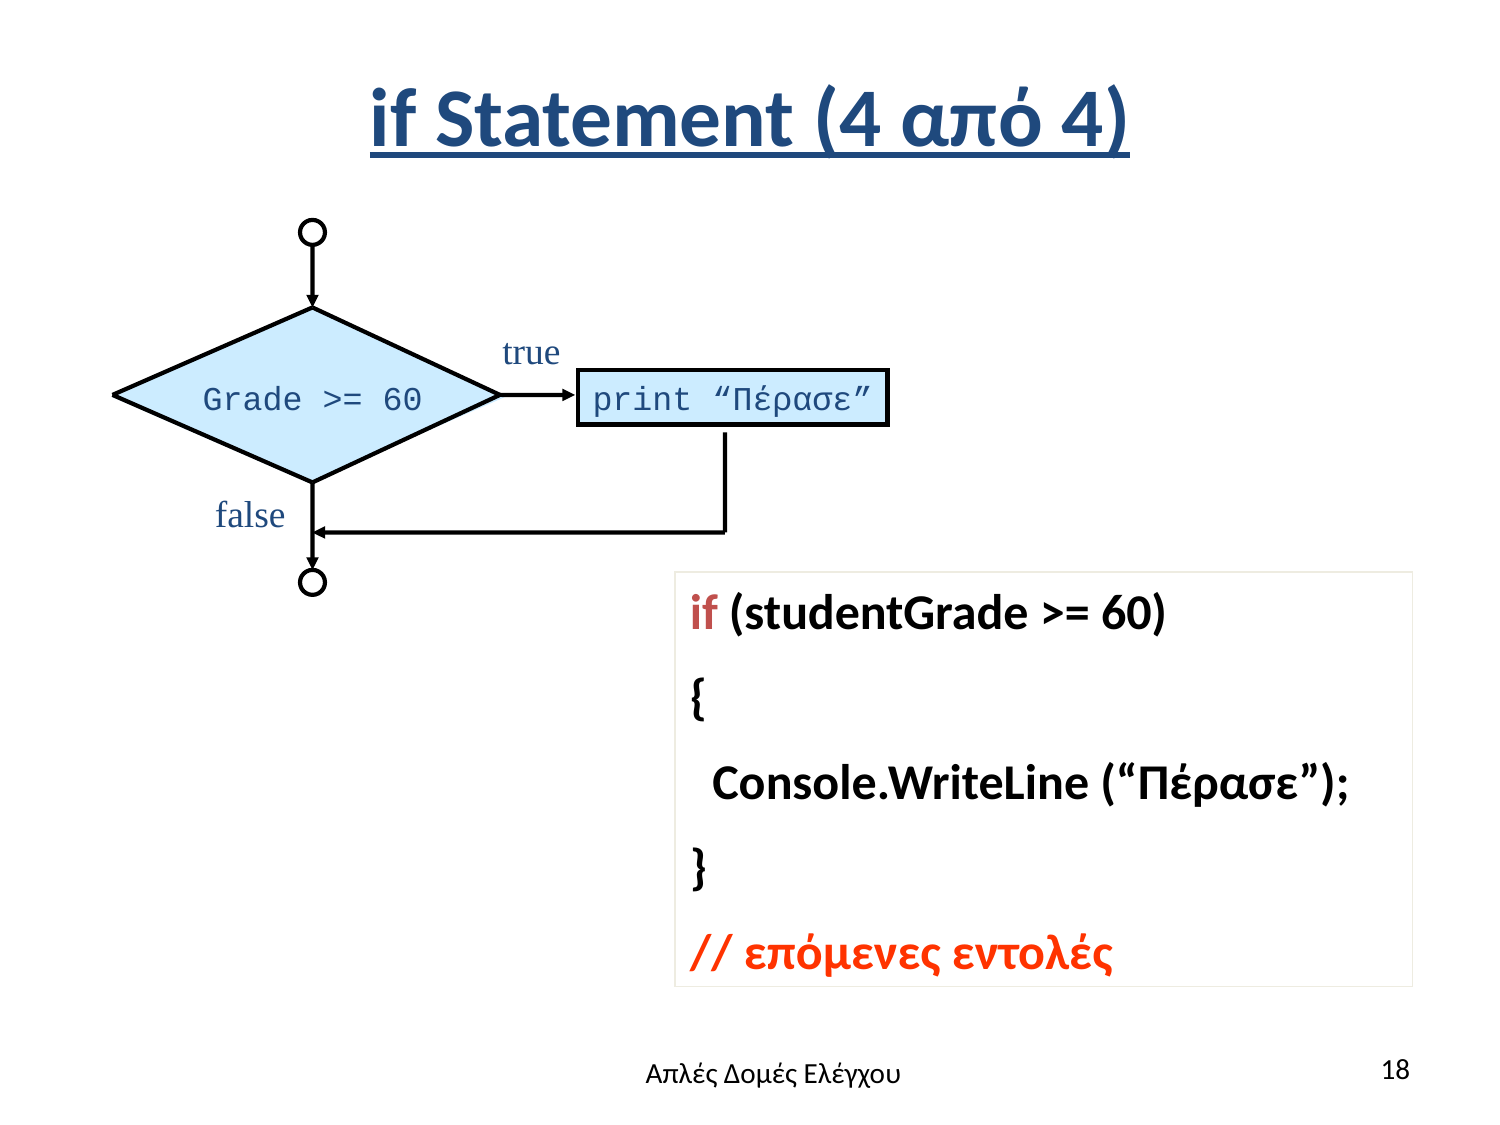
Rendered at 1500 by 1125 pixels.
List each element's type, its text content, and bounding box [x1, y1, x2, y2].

title if Statement (4 από 4) [75, 7, 1425, 220]
text_box 18 [1074, 1042, 1425, 1103]
text_box Απλές Δομές Ελέγχου [511, 1046, 1036, 1125]
text_box if (studentGrade >= 60) { Console.WriteLine (“Πέρασε”); } // επόμενες εντολές [674, 572, 1413, 987]
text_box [112, 219, 890, 596]
